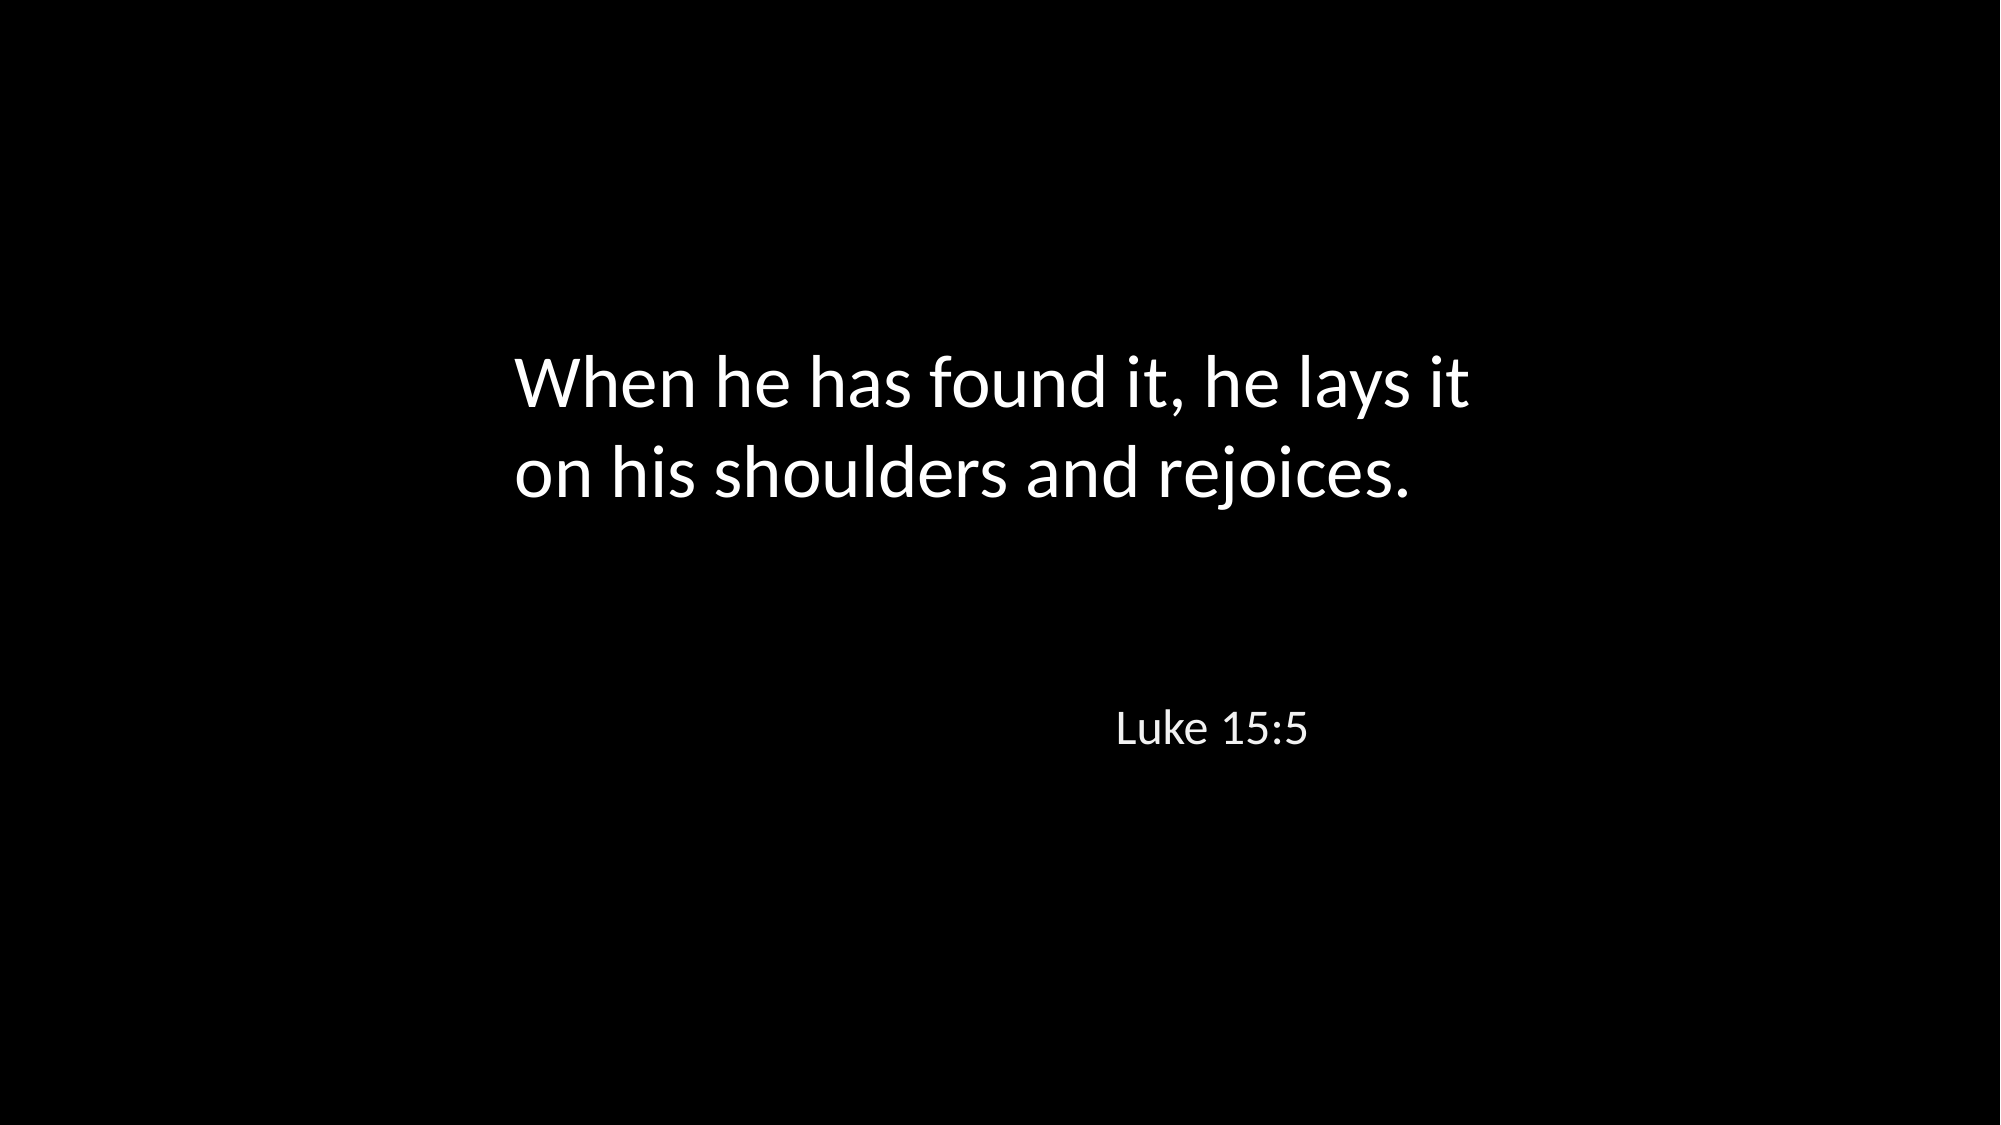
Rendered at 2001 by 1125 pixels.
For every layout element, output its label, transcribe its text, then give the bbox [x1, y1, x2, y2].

text_box Luke 15:5 [937, 687, 1488, 763]
text_box When he has found it, he lays it on his shoulders and rejoices. [499, 324, 1538, 520]
